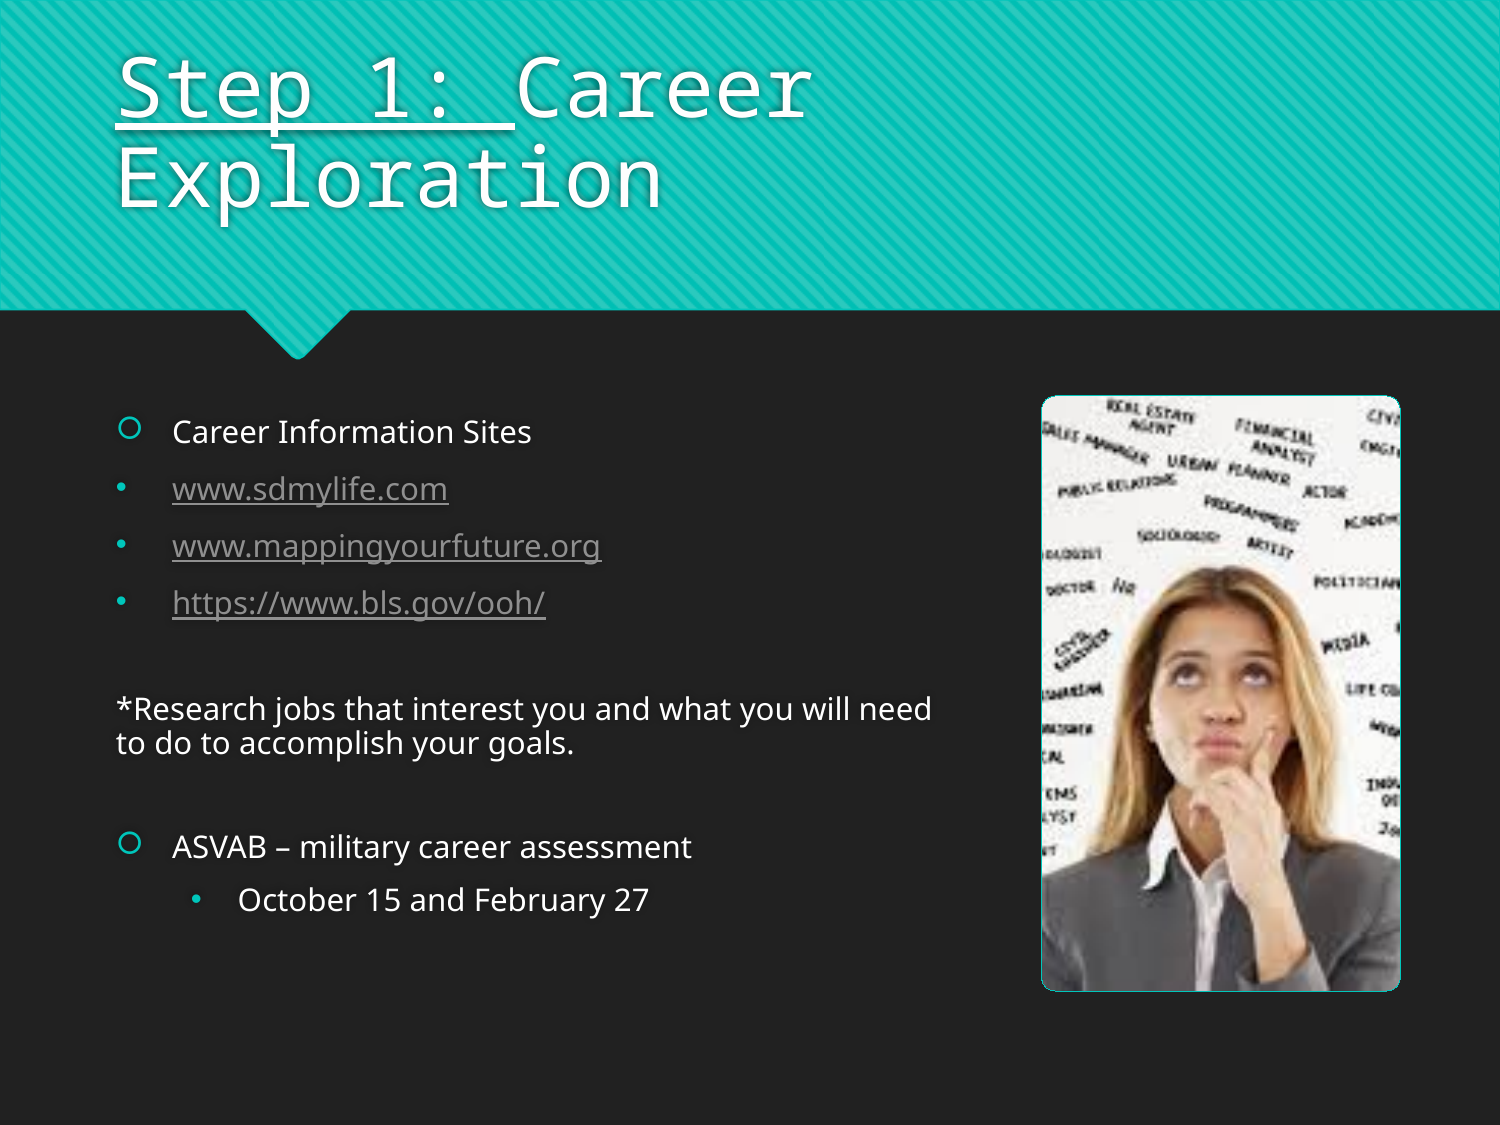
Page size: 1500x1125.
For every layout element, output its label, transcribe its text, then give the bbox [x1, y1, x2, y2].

title Step 1: Career Exploration [99, 73, 1401, 233]
list Career Information Sites www.sdmylife.com www.mappingyourfuture.org https://www.bls.gov/ooh/ *Research jobs that interest you and what you will need to do to accomplish your goals. ASVAB – military career assessment October 15 and February 27 [100, 395, 987, 992]
picture [1041, 395, 1401, 992]
